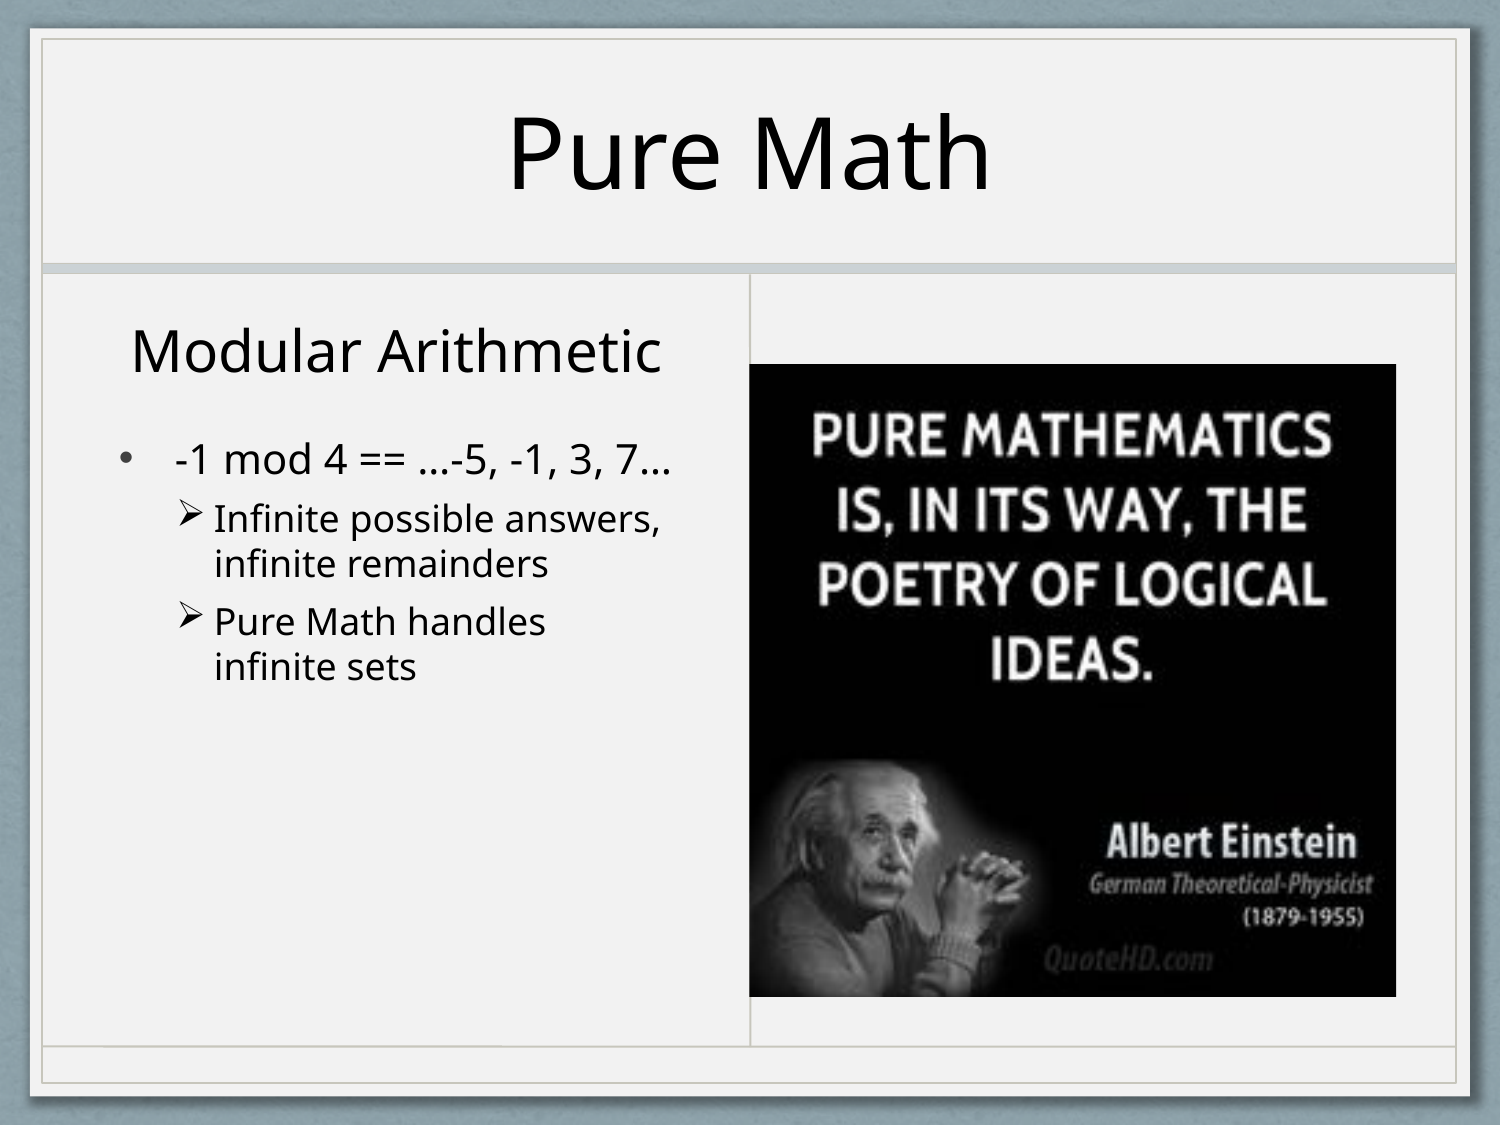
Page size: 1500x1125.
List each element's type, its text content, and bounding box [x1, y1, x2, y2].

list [748, 364, 1397, 998]
title Pure Math [147, 40, 1353, 260]
list -1 mod 4 == …-5, -1, 3, 7… Infinite possible answers, infinite remainders Pure Math handles infinite sets [103, 425, 689, 997]
list Modular Arithmetic [103, 280, 689, 417]
